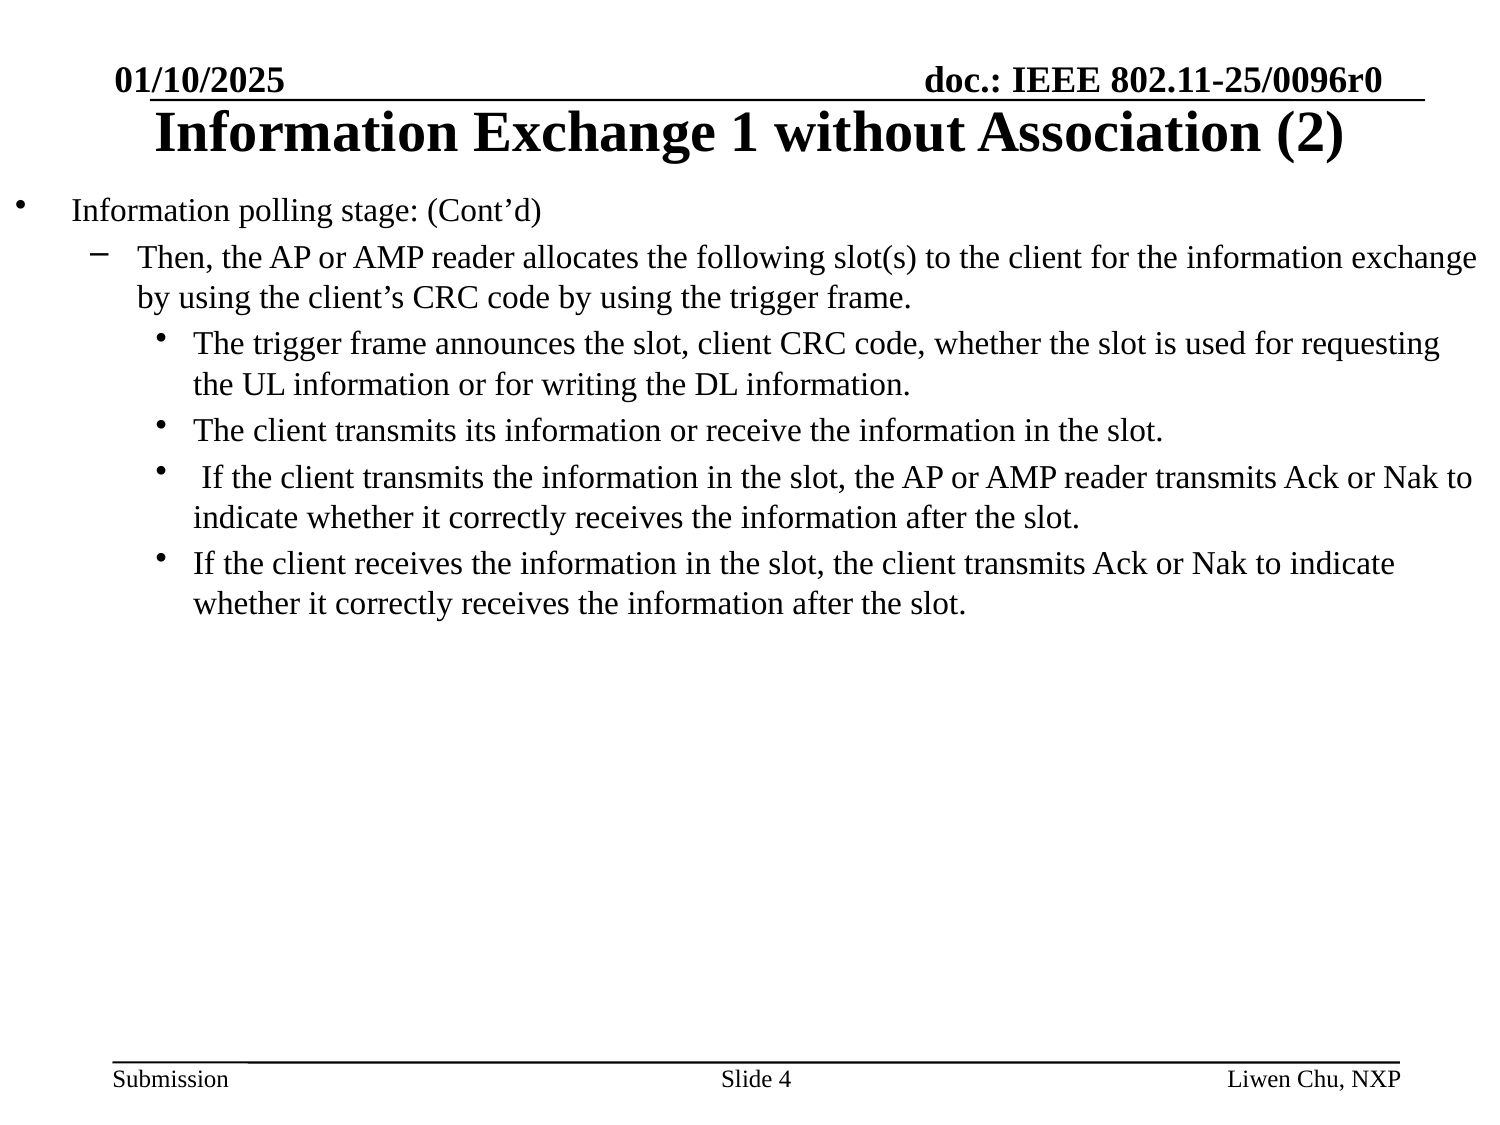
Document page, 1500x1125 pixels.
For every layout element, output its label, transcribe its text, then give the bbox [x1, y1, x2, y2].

title Information Exchange 1 without Association (2) [112, 77, 1388, 178]
slide_number Slide 4 [712, 1061, 800, 1093]
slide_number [114, 54, 288, 77]
list Information polling stage: (Cont’d) Then, the AP or AMP reader allocates the following slot(s) to the client for the information exchange by using the client’s CRC code by using the trigger frame. The trigger frame announces the slot, client CRC code, whether the slot is used for requesting the UL information or for writing the DL information. The client transmits its information or receive the information in the slot. If the client transmits the information in the slot, the AP or AMP reader transmits Ack or Nak to indicate whether it correctly receives the information after the slot. If the client receives the information in the slot, the client transmits Ack or Nak to indicate whether it correctly receives the information after the slot. [0, 180, 1500, 744]
footer Liwen Chu, NXP [1225, 1061, 1402, 1093]
